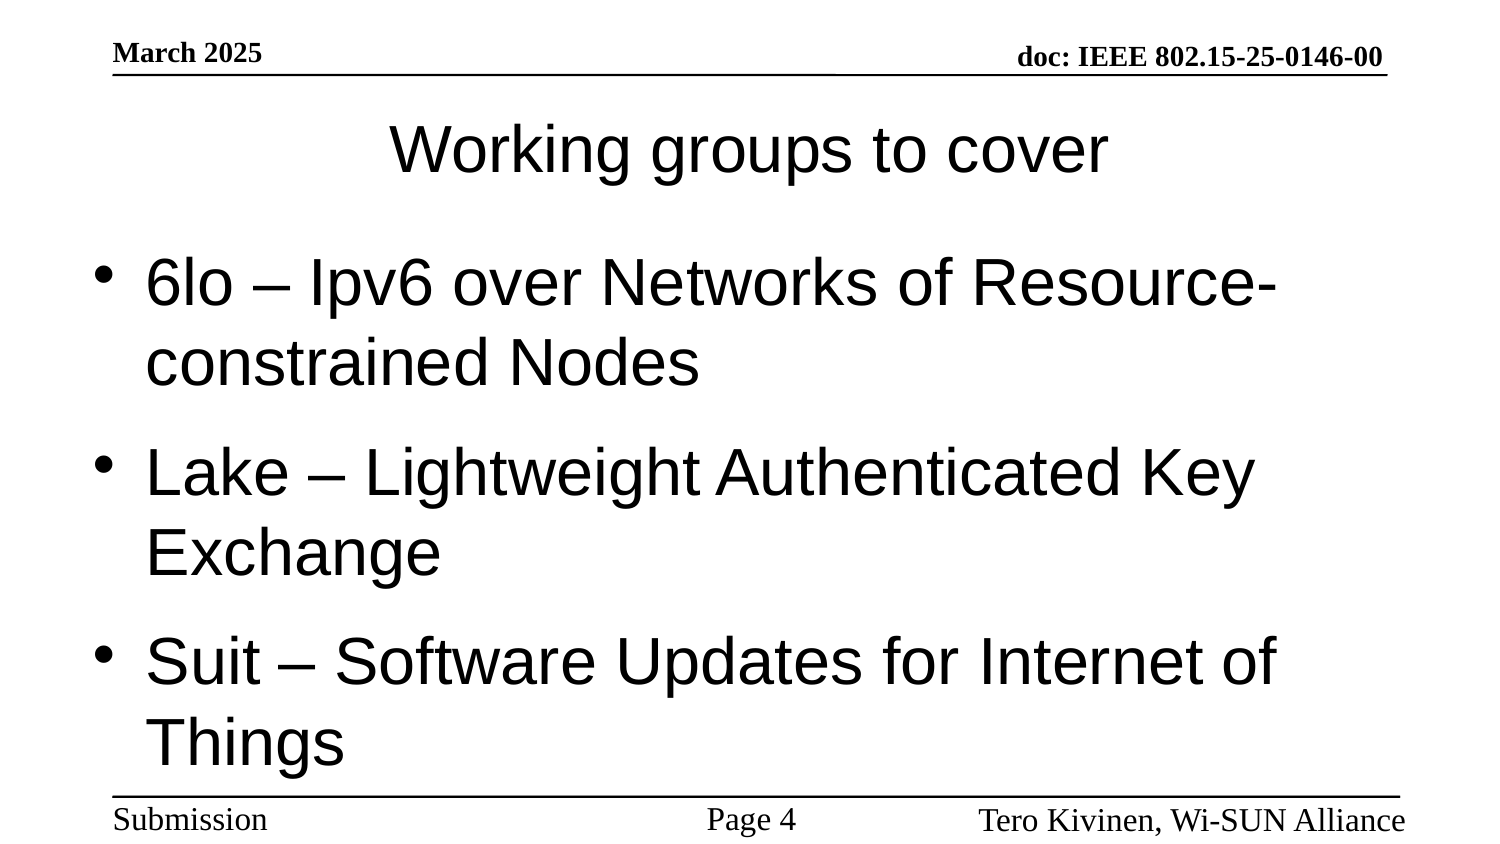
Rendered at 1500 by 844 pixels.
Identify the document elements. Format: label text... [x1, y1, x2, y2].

list 6lo – Ipv6 over Networks of Resource-constrained Nodes Lake – Lightweight Authenticated Key Exchange Suit – Software Updates for Internet of Things [75, 238, 1425, 797]
title Working groups to cover [75, 75, 1425, 216]
